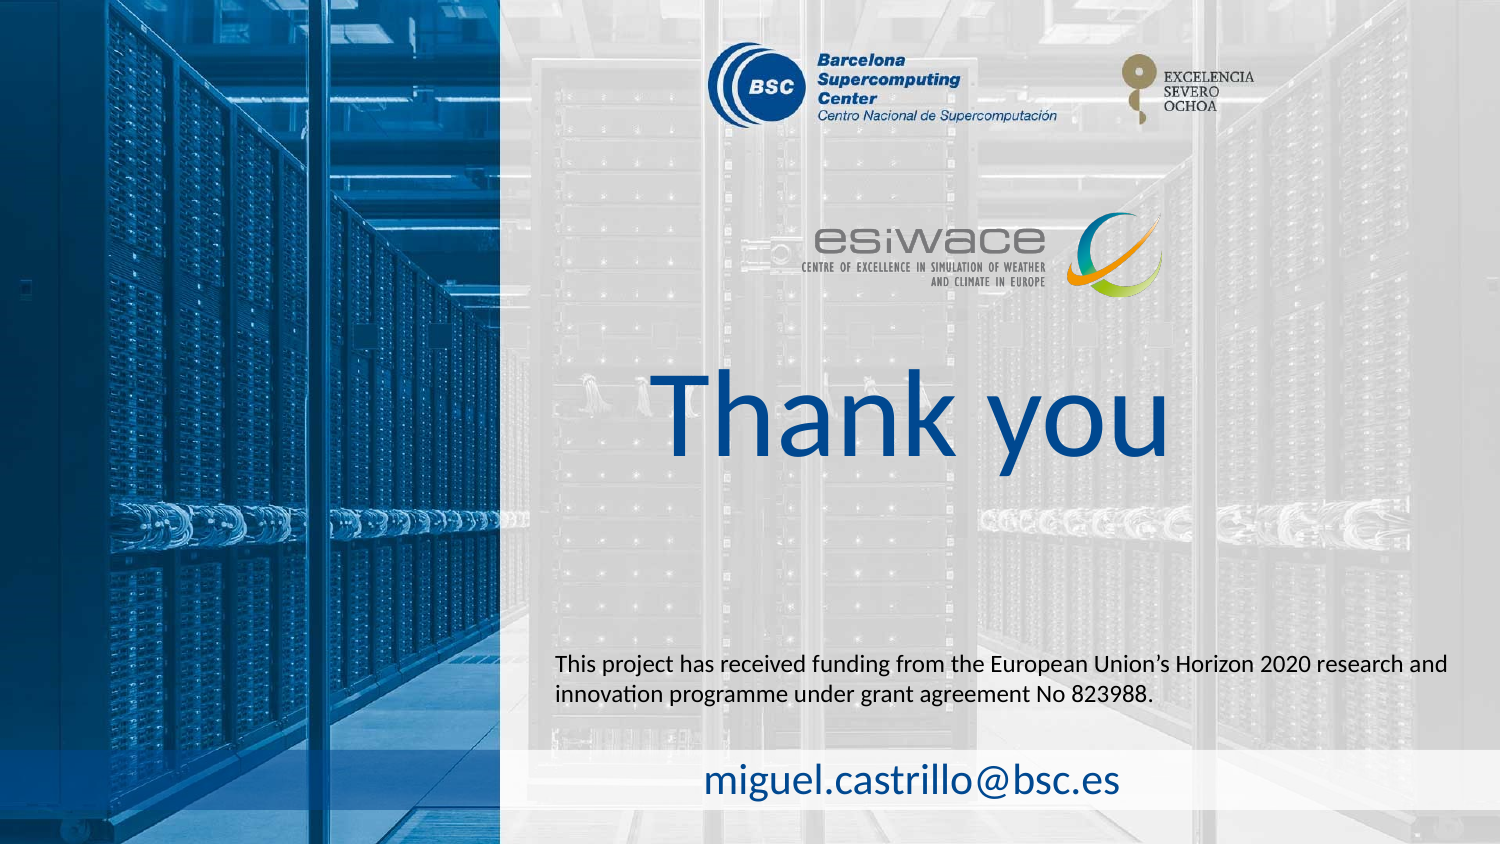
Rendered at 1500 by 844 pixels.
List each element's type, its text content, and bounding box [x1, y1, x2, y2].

picture [0, 0, 1500, 844]
subtitle miguel.castrillo@bsc.es [630, 751, 1193, 809]
title Thank you [616, 231, 1236, 601]
text_box This project has received funding from the European Union’s Horizon 2020 research and innovation programme under grant agreement No 823988. [543, 641, 1462, 723]
